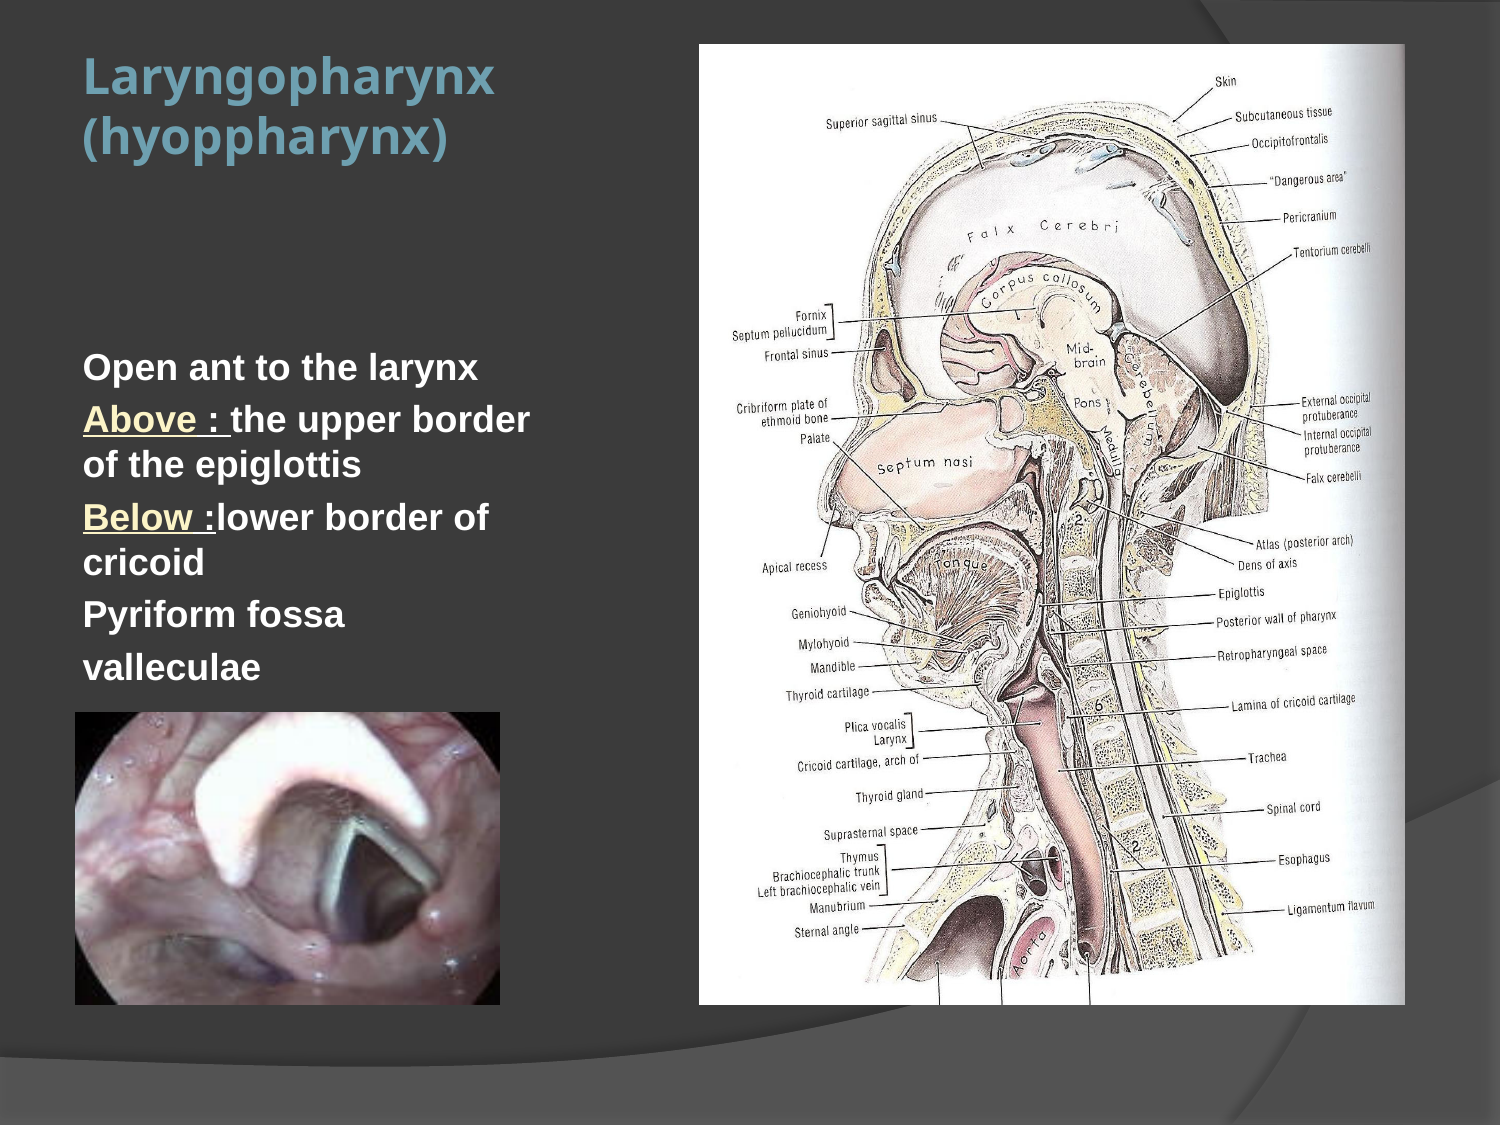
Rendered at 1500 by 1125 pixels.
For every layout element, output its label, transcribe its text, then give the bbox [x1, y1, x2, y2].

picture [74, 712, 501, 1006]
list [699, 44, 1405, 1006]
title Laryngopharynx (hyoppharynx) [75, 44, 600, 250]
list Open ant to the larynx Above : the upper border of the epiglottis Below :lower border of cricoid Pyriform fossa valleculae [75, 249, 569, 688]
